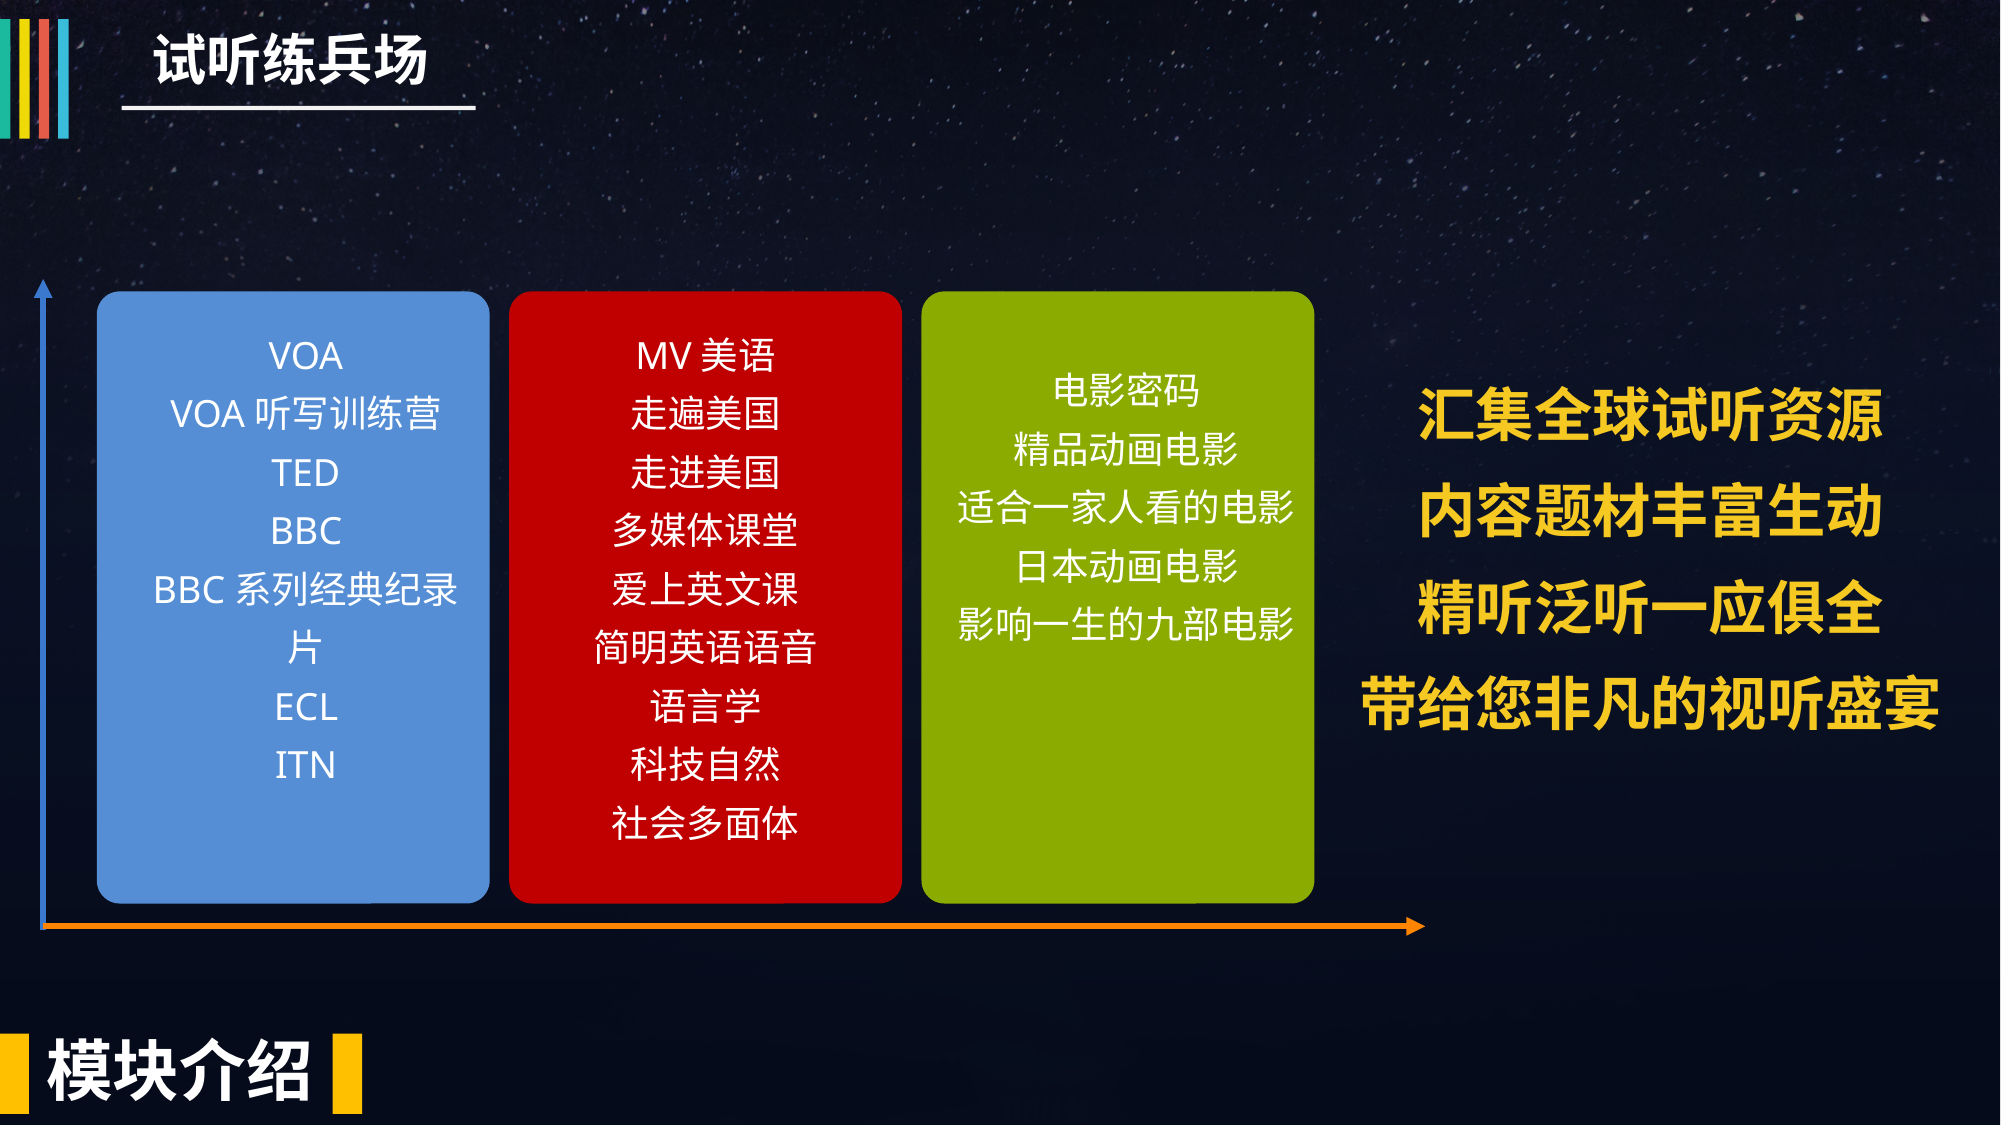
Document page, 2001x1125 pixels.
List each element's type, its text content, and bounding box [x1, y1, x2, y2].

text_box 试听练兵场 [136, 19, 444, 99]
text_box [58, 19, 69, 139]
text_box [921, 291, 1324, 904]
picture [0, 0, 2001, 1125]
text_box 汇集全球试听资源 内容题材丰富生动 精听泛听一应俱全 带给您非凡的视听盛宴 [1329, 349, 2000, 745]
text_box [0, 19, 11, 139]
text_box [38, 19, 50, 139]
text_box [96, 291, 490, 904]
text_box [332, 1033, 363, 1114]
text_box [508, 291, 903, 904]
text_box [0, 1033, 29, 1114]
text_box 模块介绍 [31, 1021, 445, 1117]
text_box [19, 19, 30, 139]
